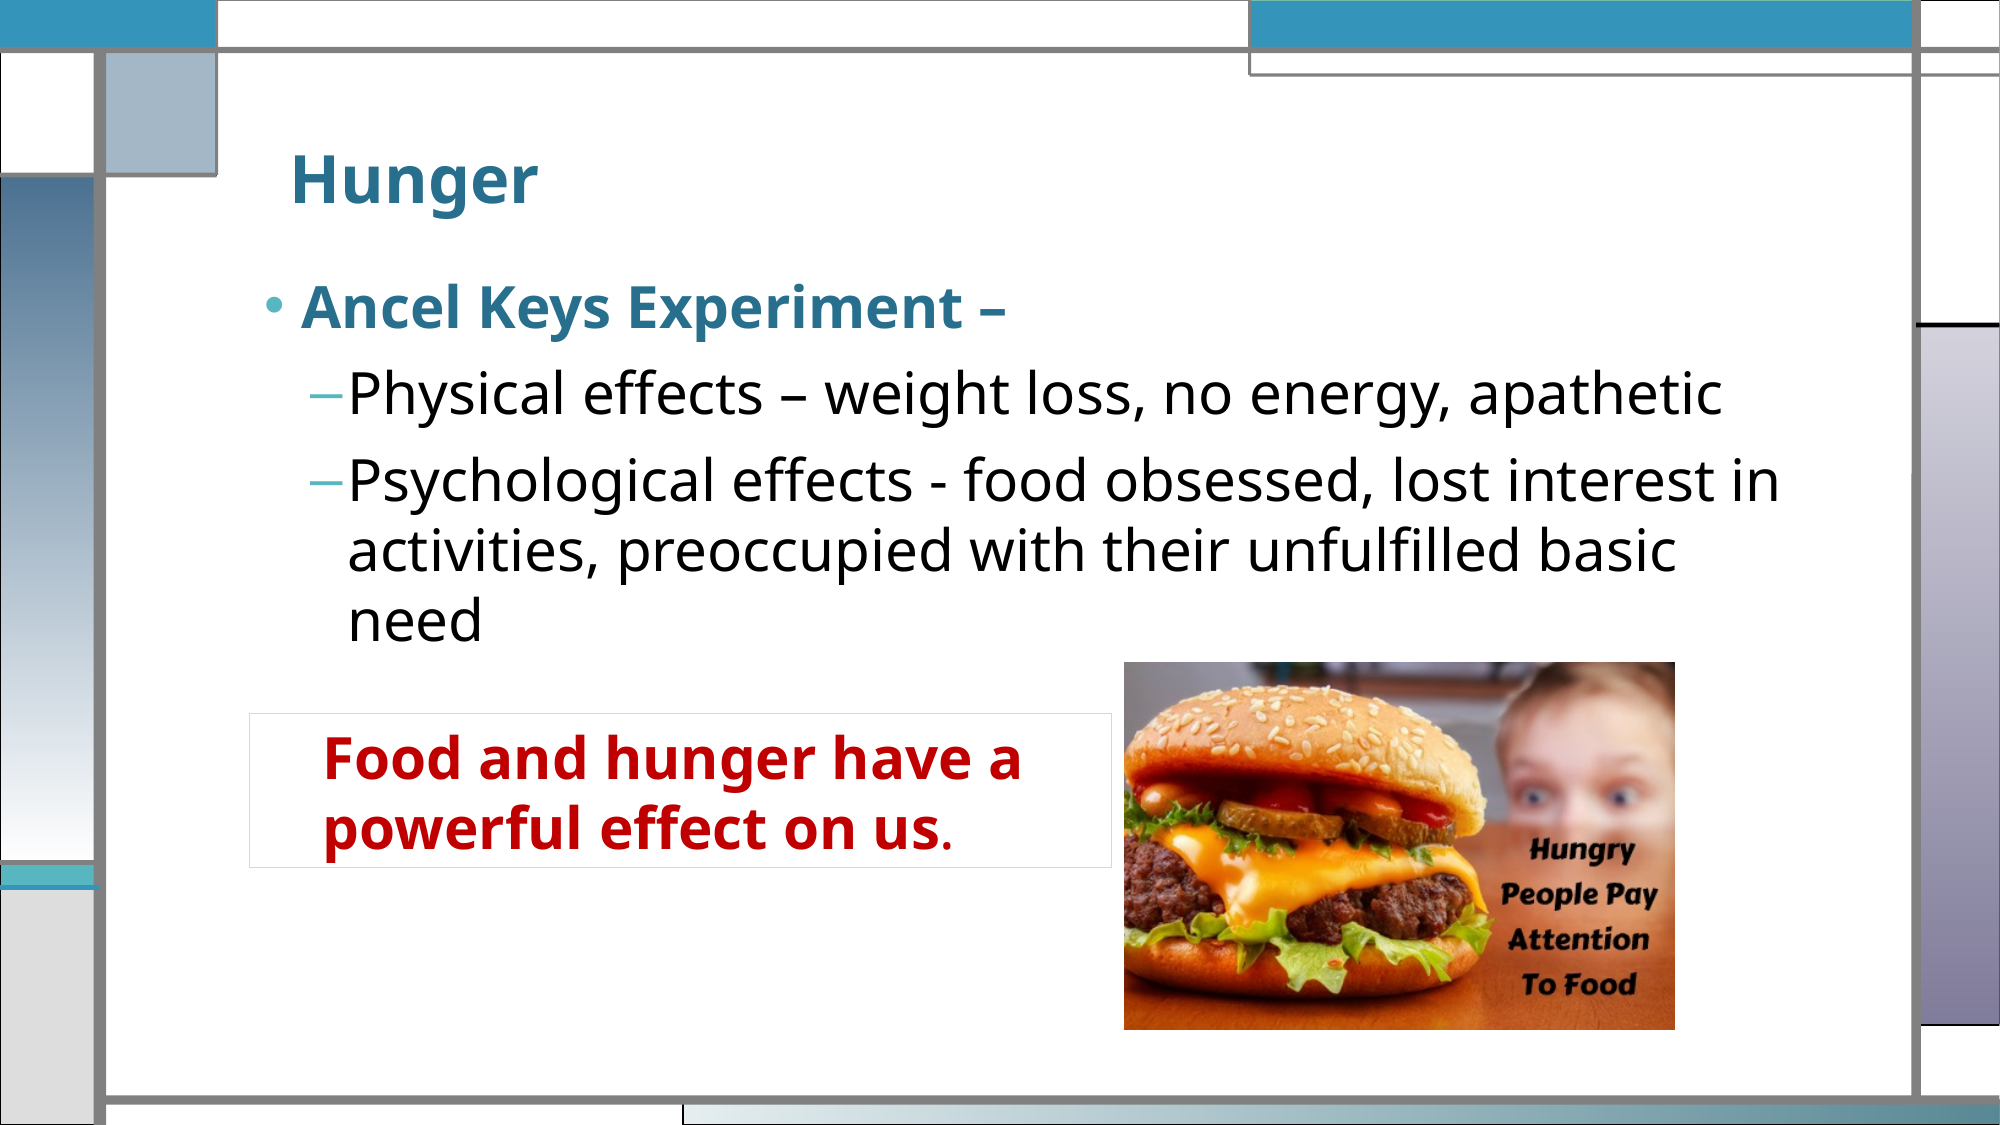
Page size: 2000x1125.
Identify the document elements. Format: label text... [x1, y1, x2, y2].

text_box Food and hunger have a powerful effect on us. [249, 713, 1112, 868]
list Ancel Keys Experiment – Physical effects – weight loss, no energy, apathetic Psychological effects - food obsessed, lost interest in activities, preoccupied with their unfulfilled basic need [249, 262, 1825, 988]
title Hunger [274, 87, 1838, 225]
picture [1124, 662, 1675, 1030]
